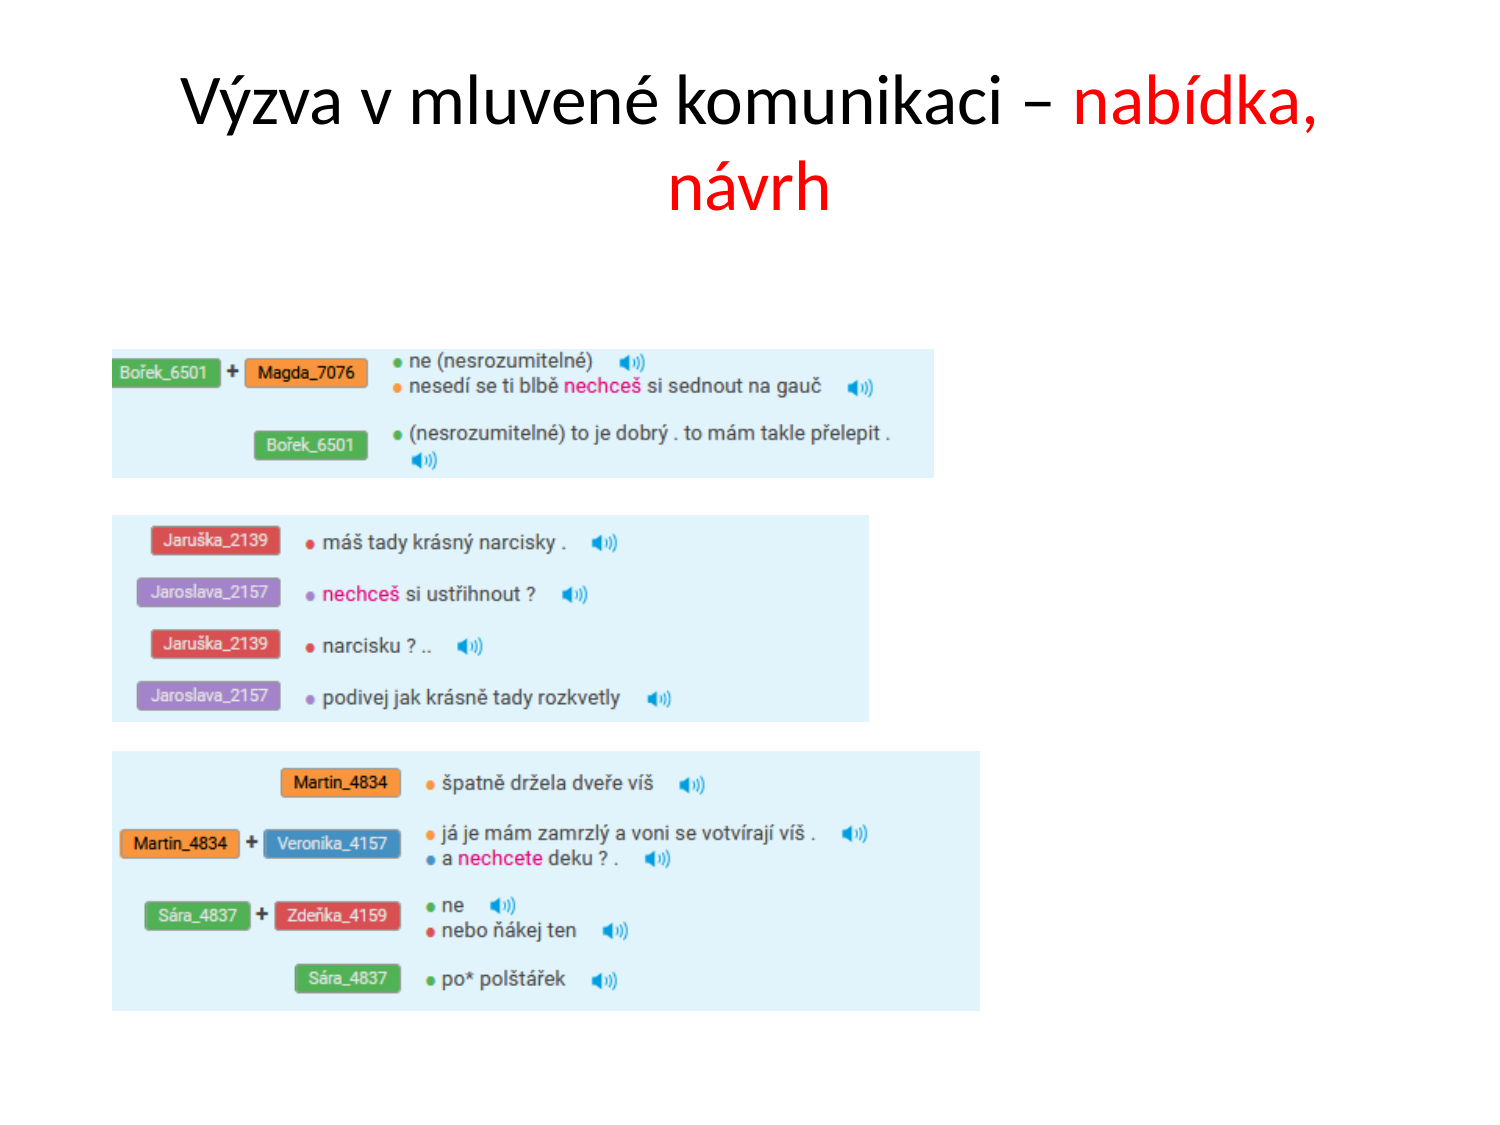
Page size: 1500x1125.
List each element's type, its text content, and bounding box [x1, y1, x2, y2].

picture [111, 751, 980, 1011]
picture [111, 515, 869, 723]
title Výzva v mluvené komunikaci – nabídka, návrh [75, 45, 1425, 233]
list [111, 349, 935, 479]
